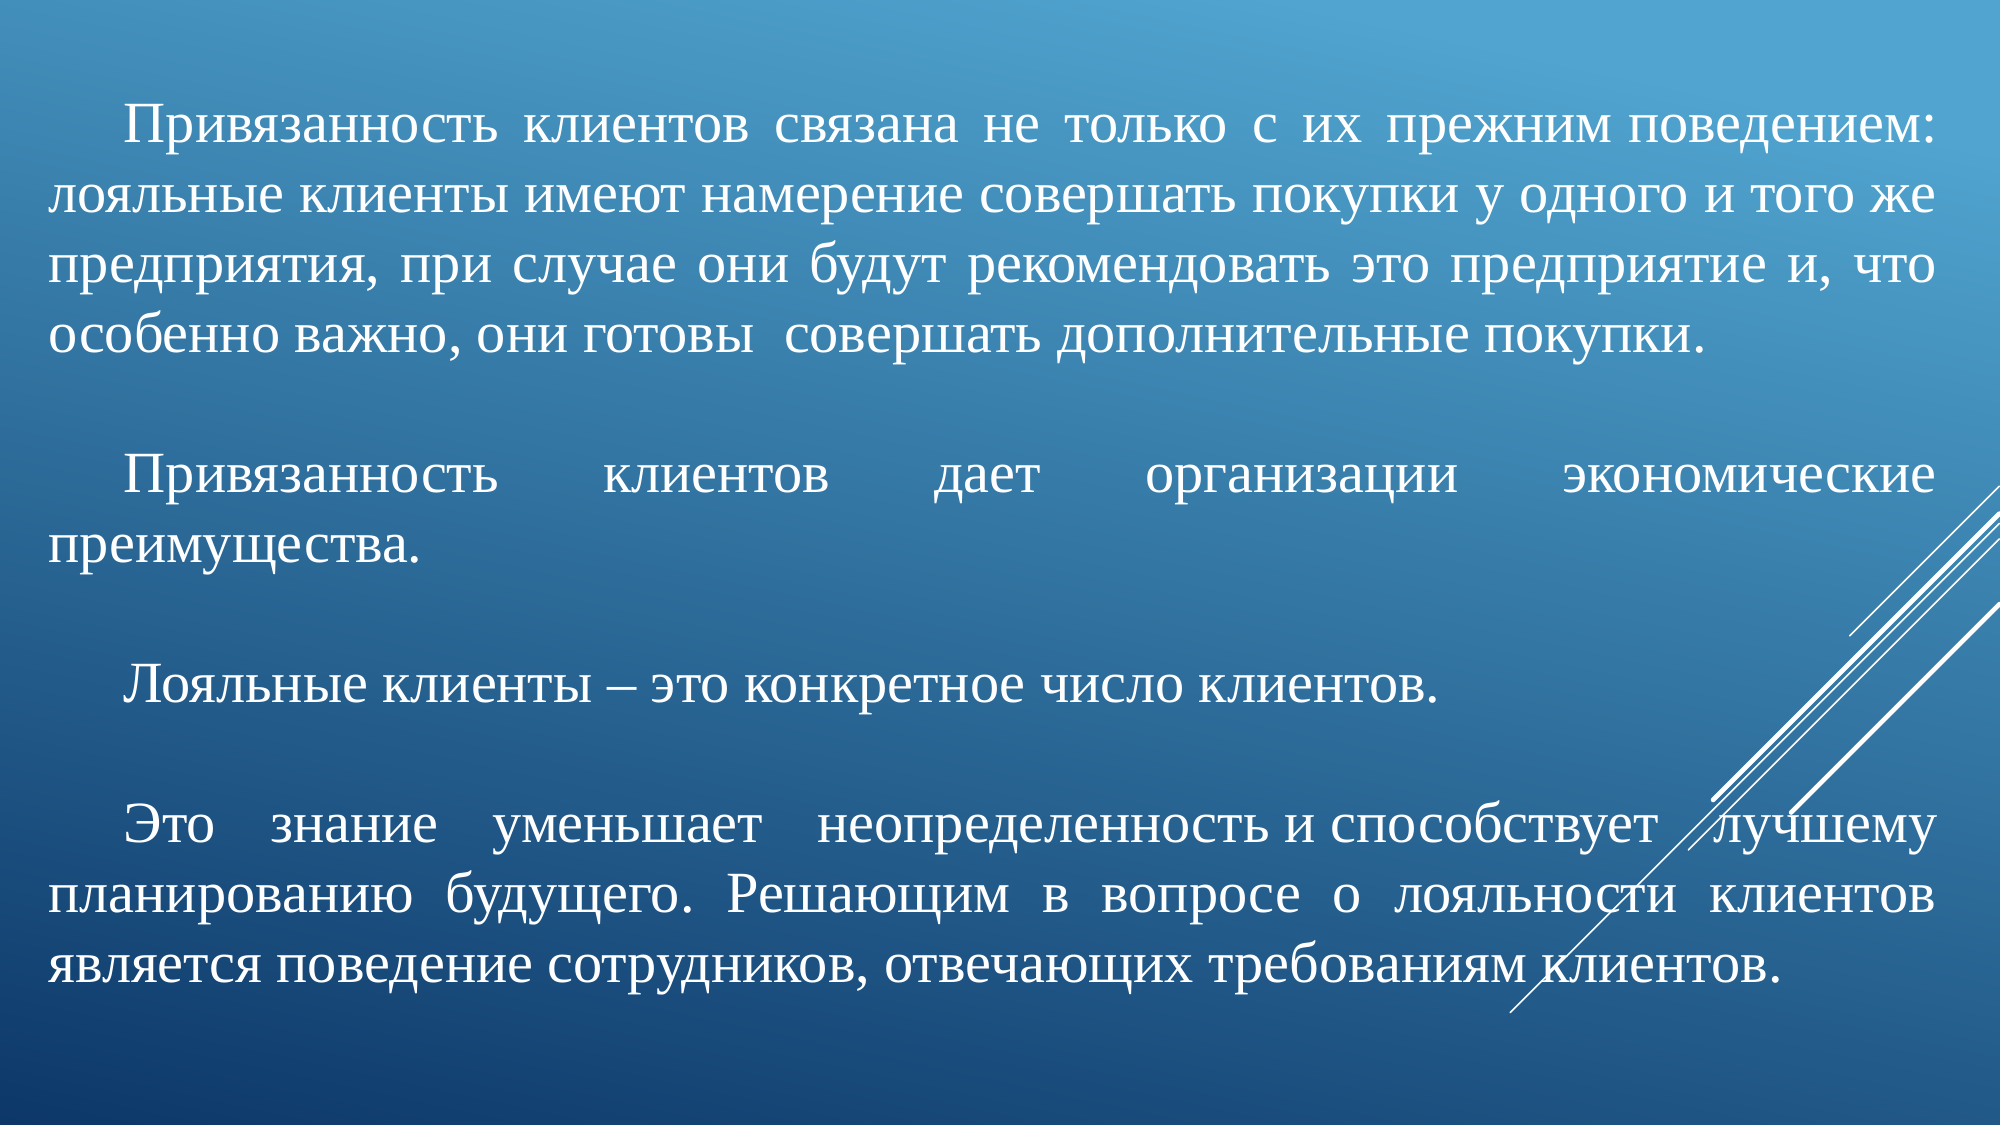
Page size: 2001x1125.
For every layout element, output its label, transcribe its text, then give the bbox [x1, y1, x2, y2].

text_box Привязанность клиентов связана не только с их прежним поведением: лояльные клиенты имеют намерение совершать покупки у одного и того же предприятия, при случае они будут рекомендовать это предприятие и, что особенно важно, они готовы совершать дополнительные покупки. Привязанность клиентов дает организации экономические преимущества. Лояльные клиенты – это конкретное число клиентов. Это знание уменьшает неопределенность и способствует лучшему планированию будущего. Решающим в вопросе о лояльности клиентов является поведение сотрудников, отвечающих требованиям клиентов. [34, 77, 1953, 1002]
